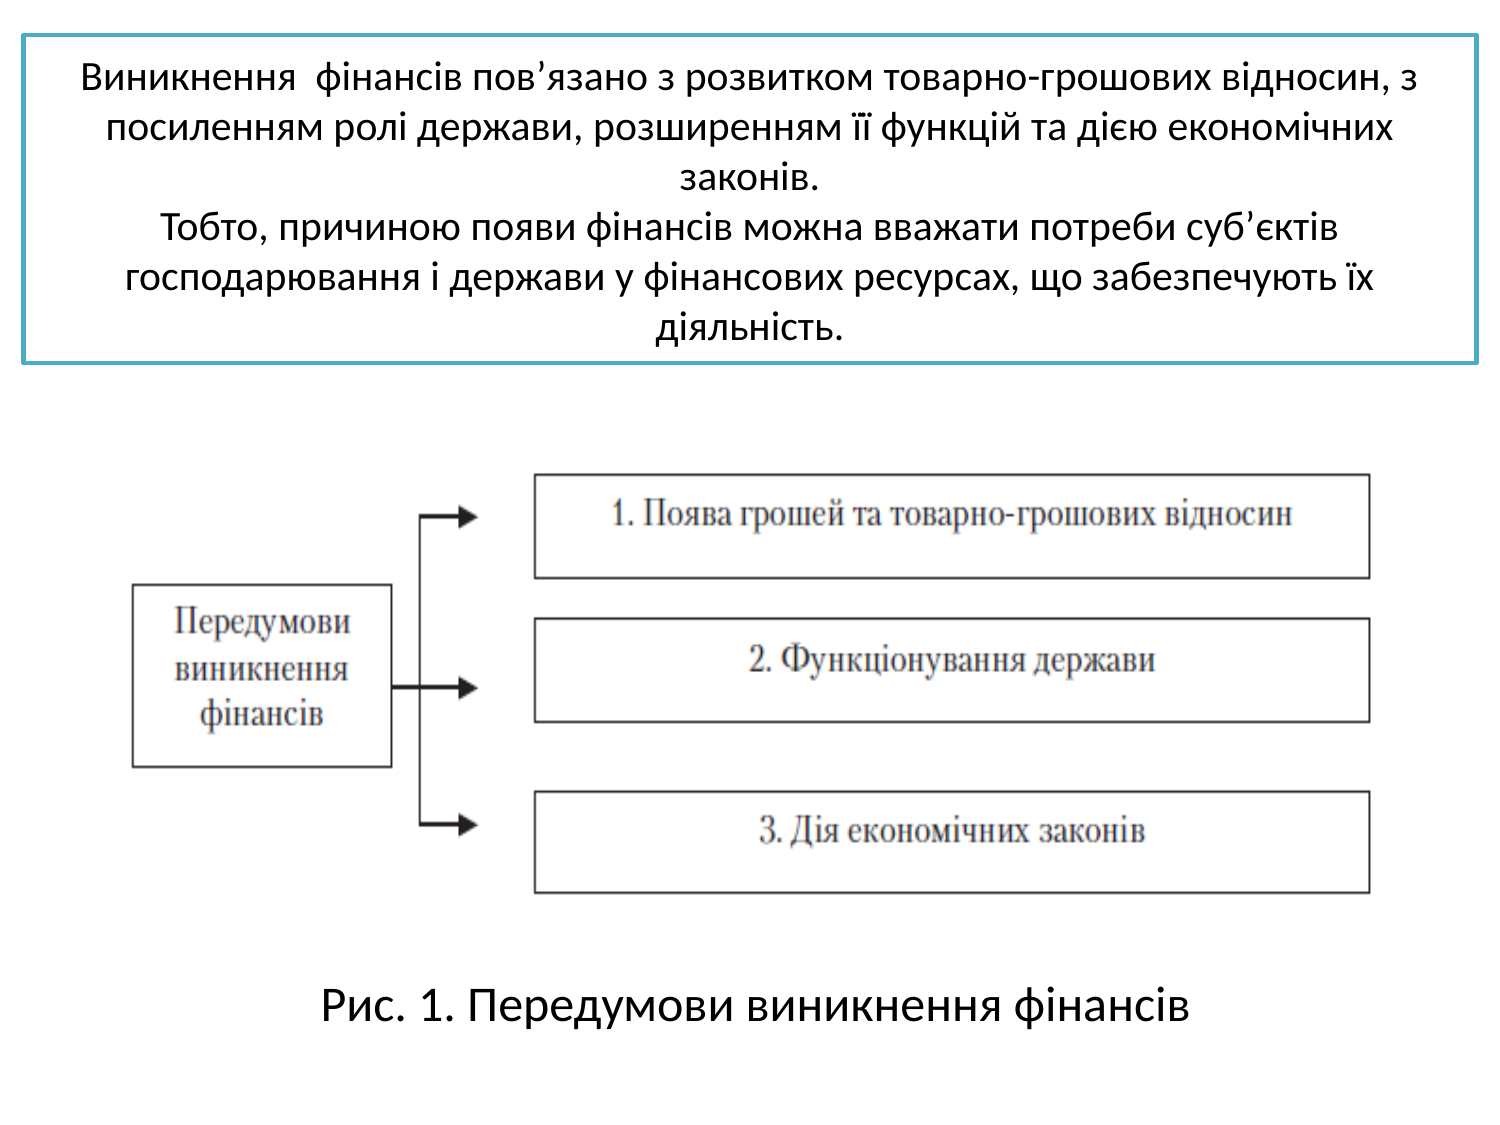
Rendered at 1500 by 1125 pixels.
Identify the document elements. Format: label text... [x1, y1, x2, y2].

text_box Рис. 1. Передумови виникнення фінансів [128, 949, 1383, 1055]
title Виникнення фінансів пов’язано з розвитком товарно-грошових відносин, з посиленням ролі держави, розширенням її функцій та дією економічних законів. Тобто, причиною появи фінансів можна вважати потреби суб’єктів господарювання і держави у фінансових ресурсах, що забезпечують їх діяльність. [21, 33, 1479, 365]
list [70, 445, 1419, 926]
